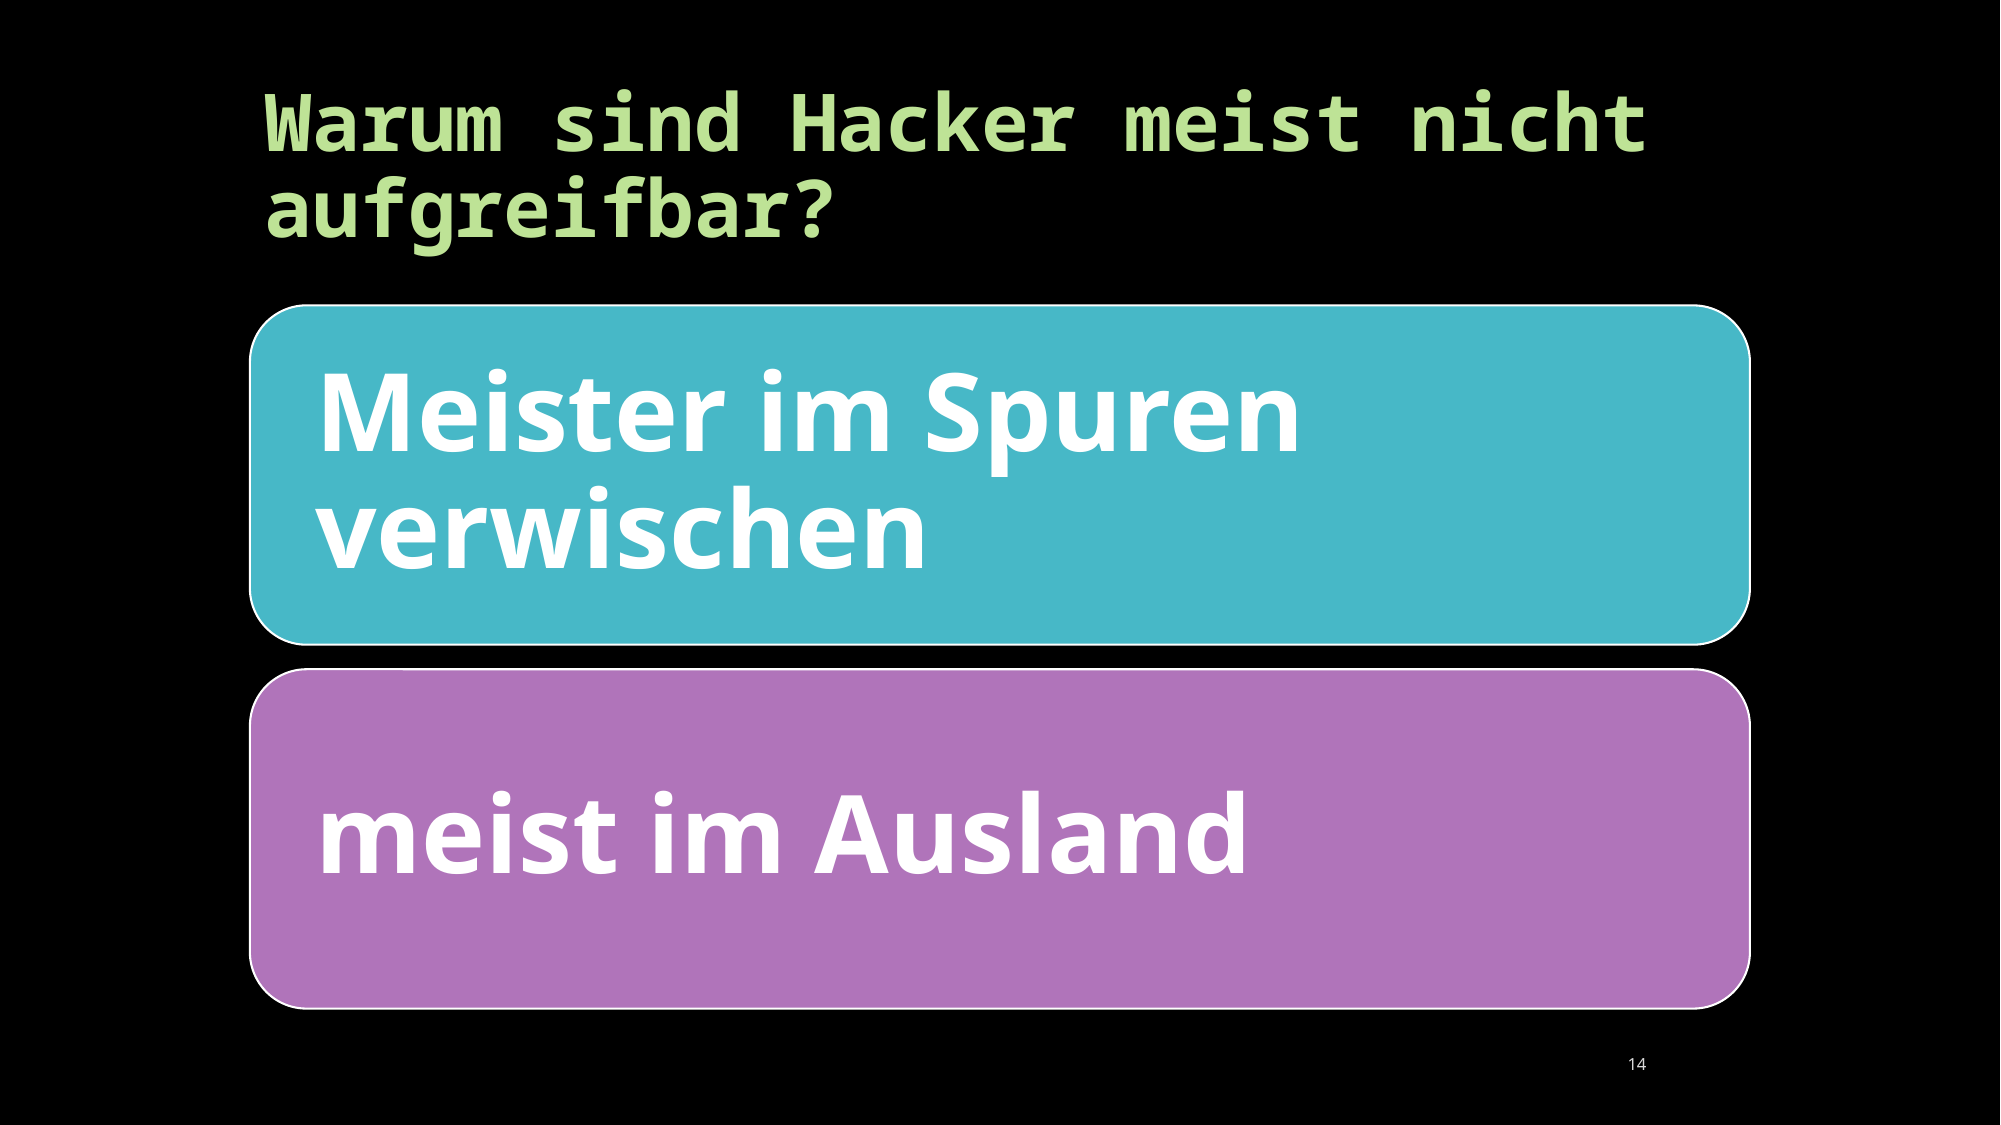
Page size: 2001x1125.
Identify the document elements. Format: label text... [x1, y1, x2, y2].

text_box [249, 302, 1750, 1012]
slide_number 14 [1612, 1043, 1750, 1086]
title Warum sind Hacker meist nicht aufgreifbar? [249, 75, 1863, 263]
